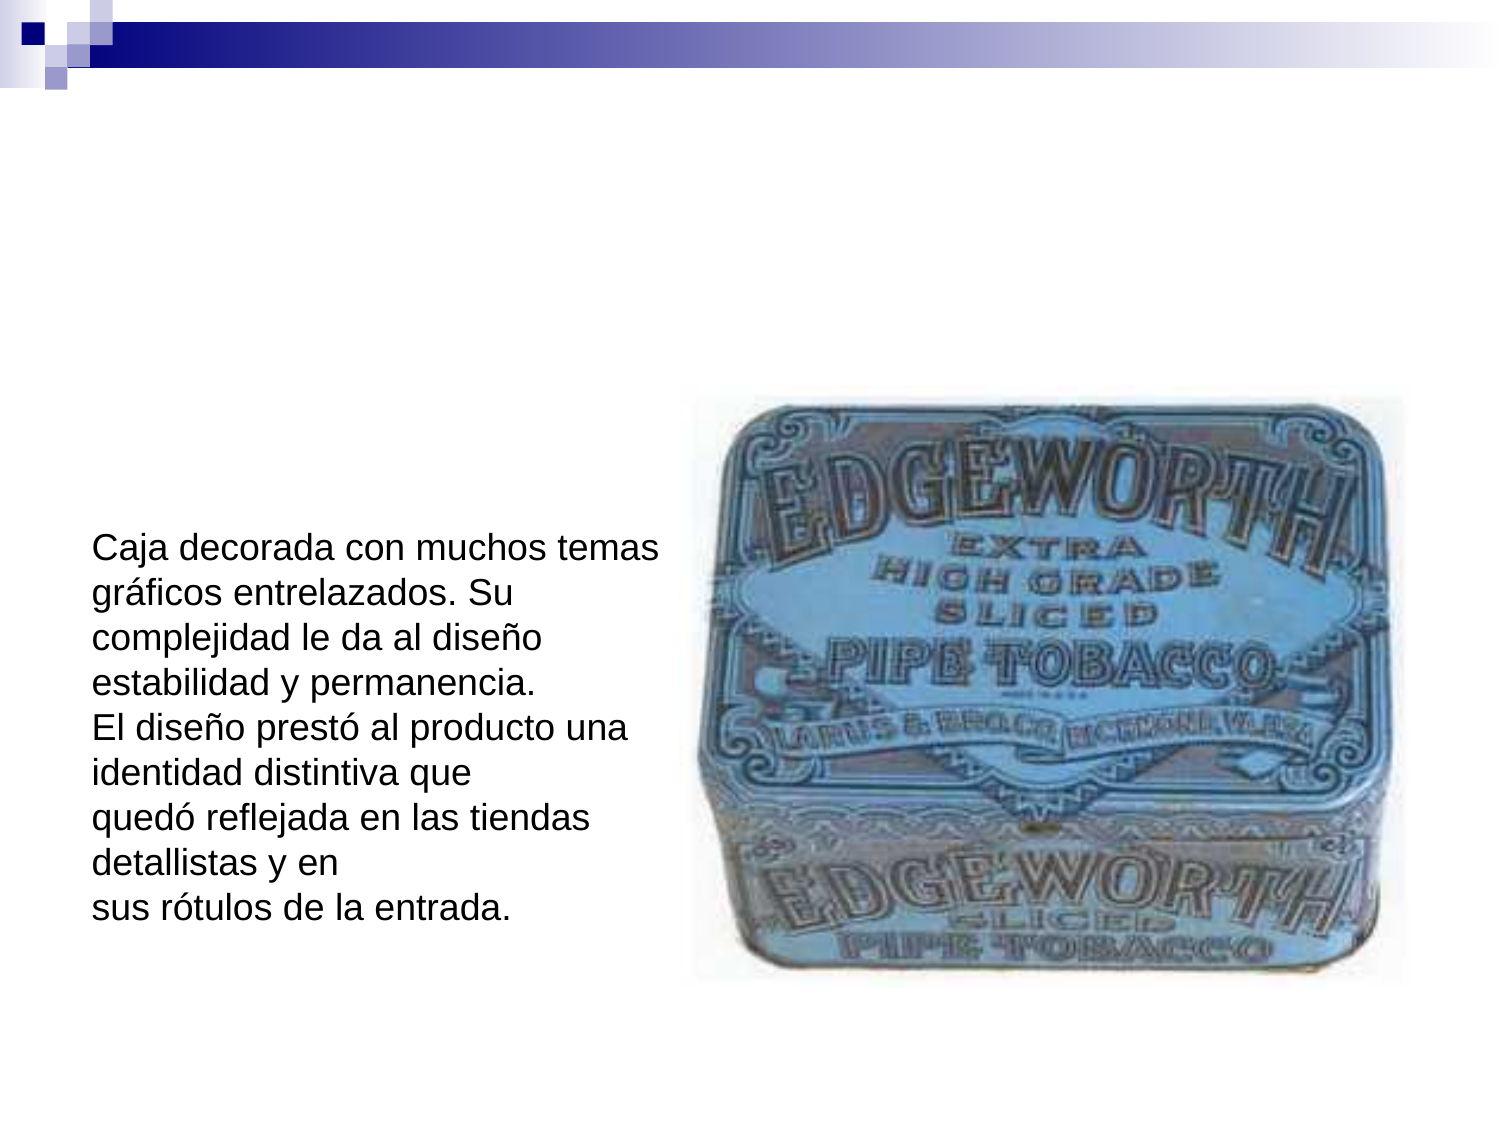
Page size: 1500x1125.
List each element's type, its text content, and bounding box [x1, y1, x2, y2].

text_box Caja decorada con muchos temas gráficos entrelazados. Su complejidad le da al diseño estabilidad y permanencia. El diseño prestó al producto una identidad distintiva que quedó reflejada en las tiendas detallistas y en sus rótulos de la entrada. [76, 515, 673, 936]
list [678, 385, 1413, 988]
